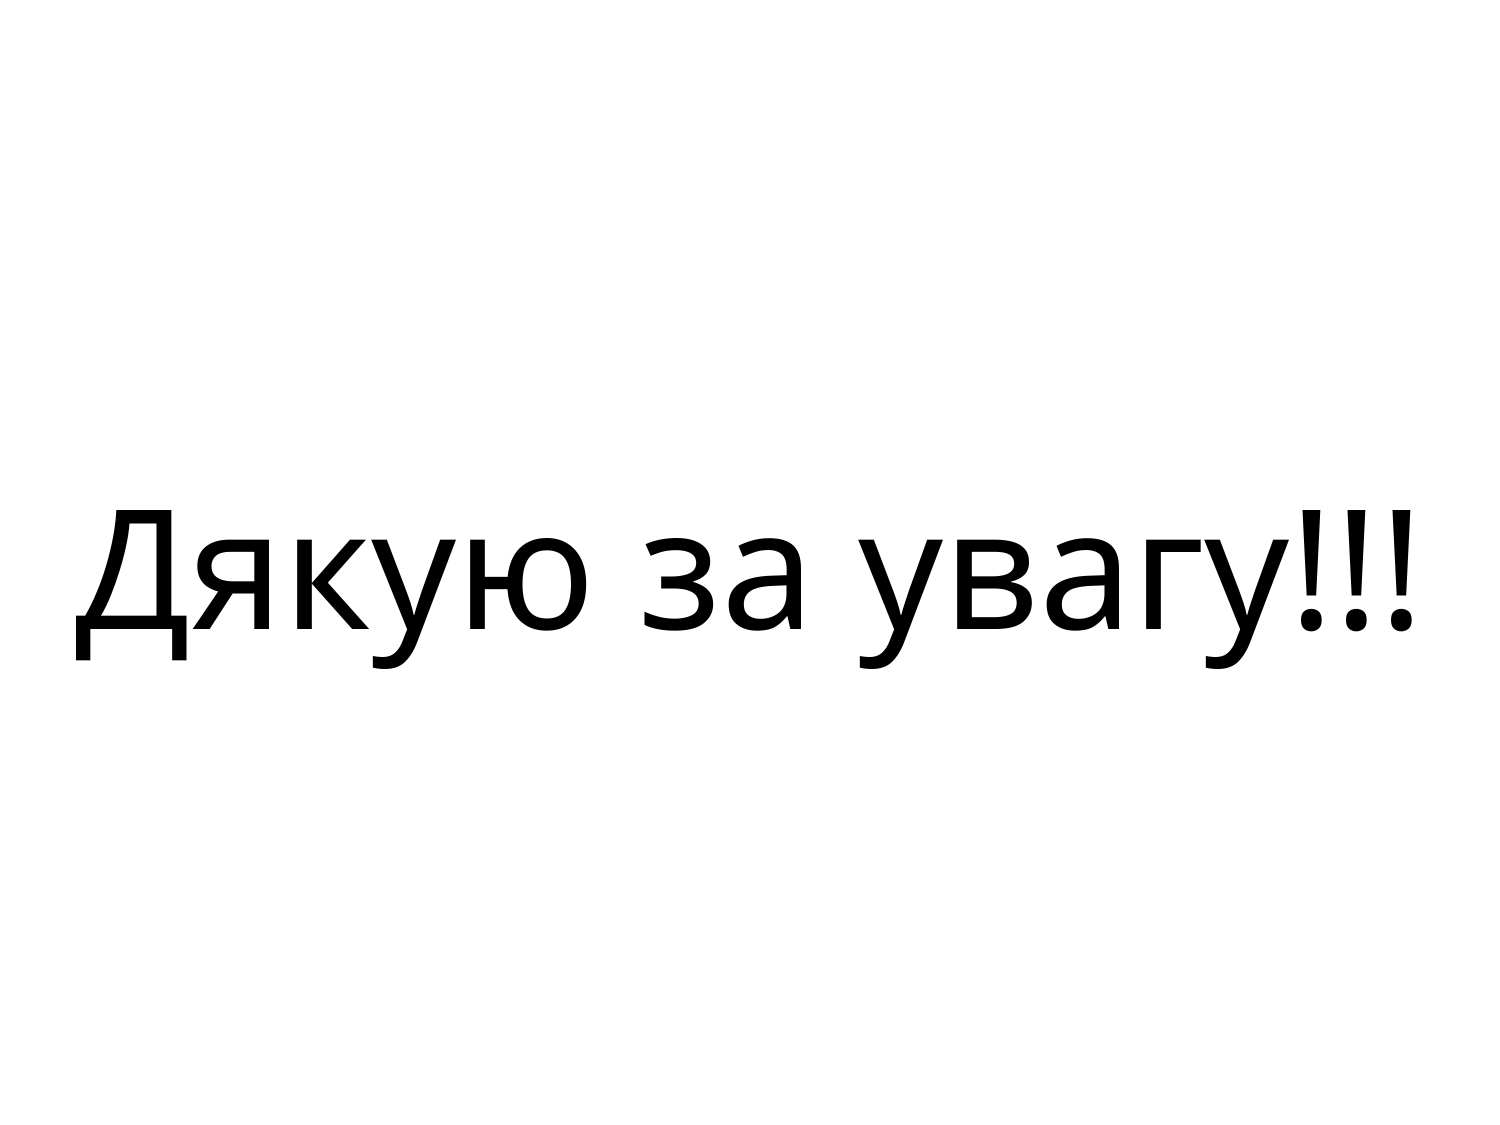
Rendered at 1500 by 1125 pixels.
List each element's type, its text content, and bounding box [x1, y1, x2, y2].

title Дякую за увагу!!! [0, 0, 1500, 1125]
